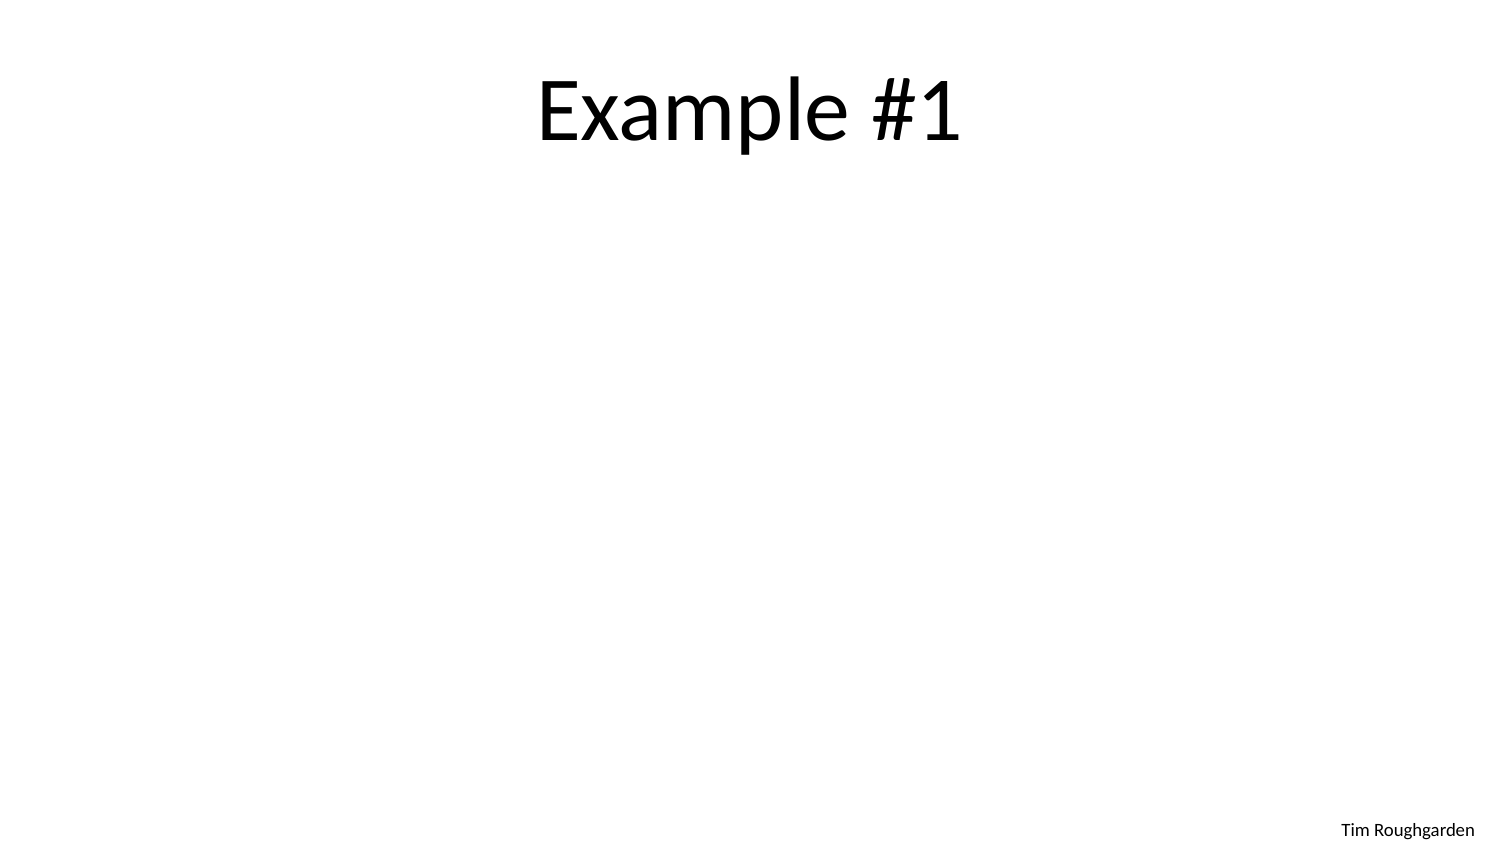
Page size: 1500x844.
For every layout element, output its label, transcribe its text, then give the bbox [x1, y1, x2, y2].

title Example #1 [75, 33, 1425, 175]
